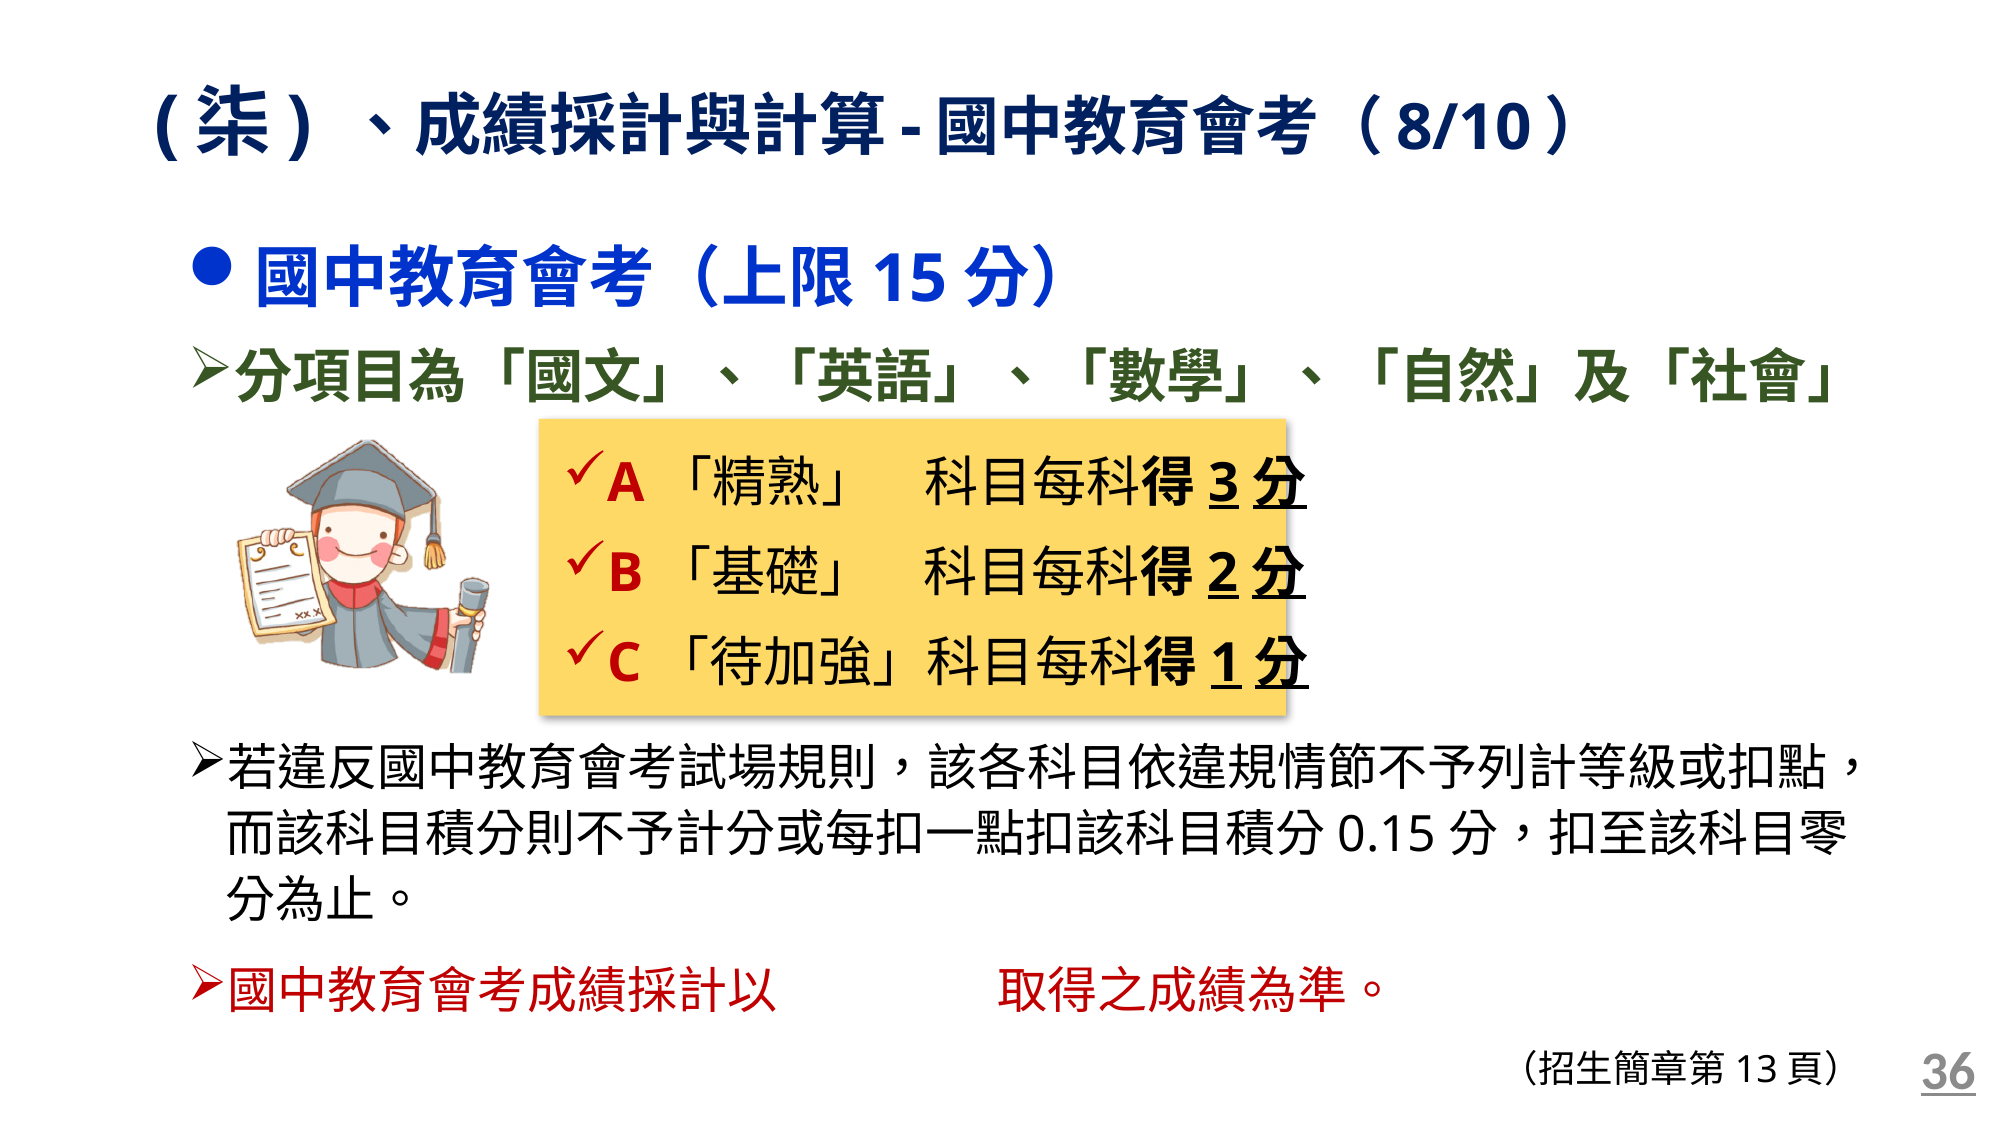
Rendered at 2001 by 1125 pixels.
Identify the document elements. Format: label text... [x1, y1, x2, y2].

list 國中教育會考（上限15分） 分項目為「國文」、「英語」、「數學」、「自然」及「社會」 A「精熟」 科目每科得3分 B「基礎」 科目每科得2分 C「待加強」科目每科得1分 若違反國中教育會考試場規則，該各科目依違規情節不予列計等級或扣點，而該科目積分則不予計分或每扣一點扣該科目積分0.15分，扣至該科目零分為止。 國中教育會考成績採計以113年度取得之成績為準。 [172, 227, 1898, 941]
picture [233, 427, 497, 679]
slide_number 36 [1540, 1037, 1991, 1098]
text_box (柒) 、成績採計與計算-國中教育會考（8/10） [139, 54, 1848, 196]
text_box （招生簡章第13頁） [1486, 1037, 1540, 1098]
